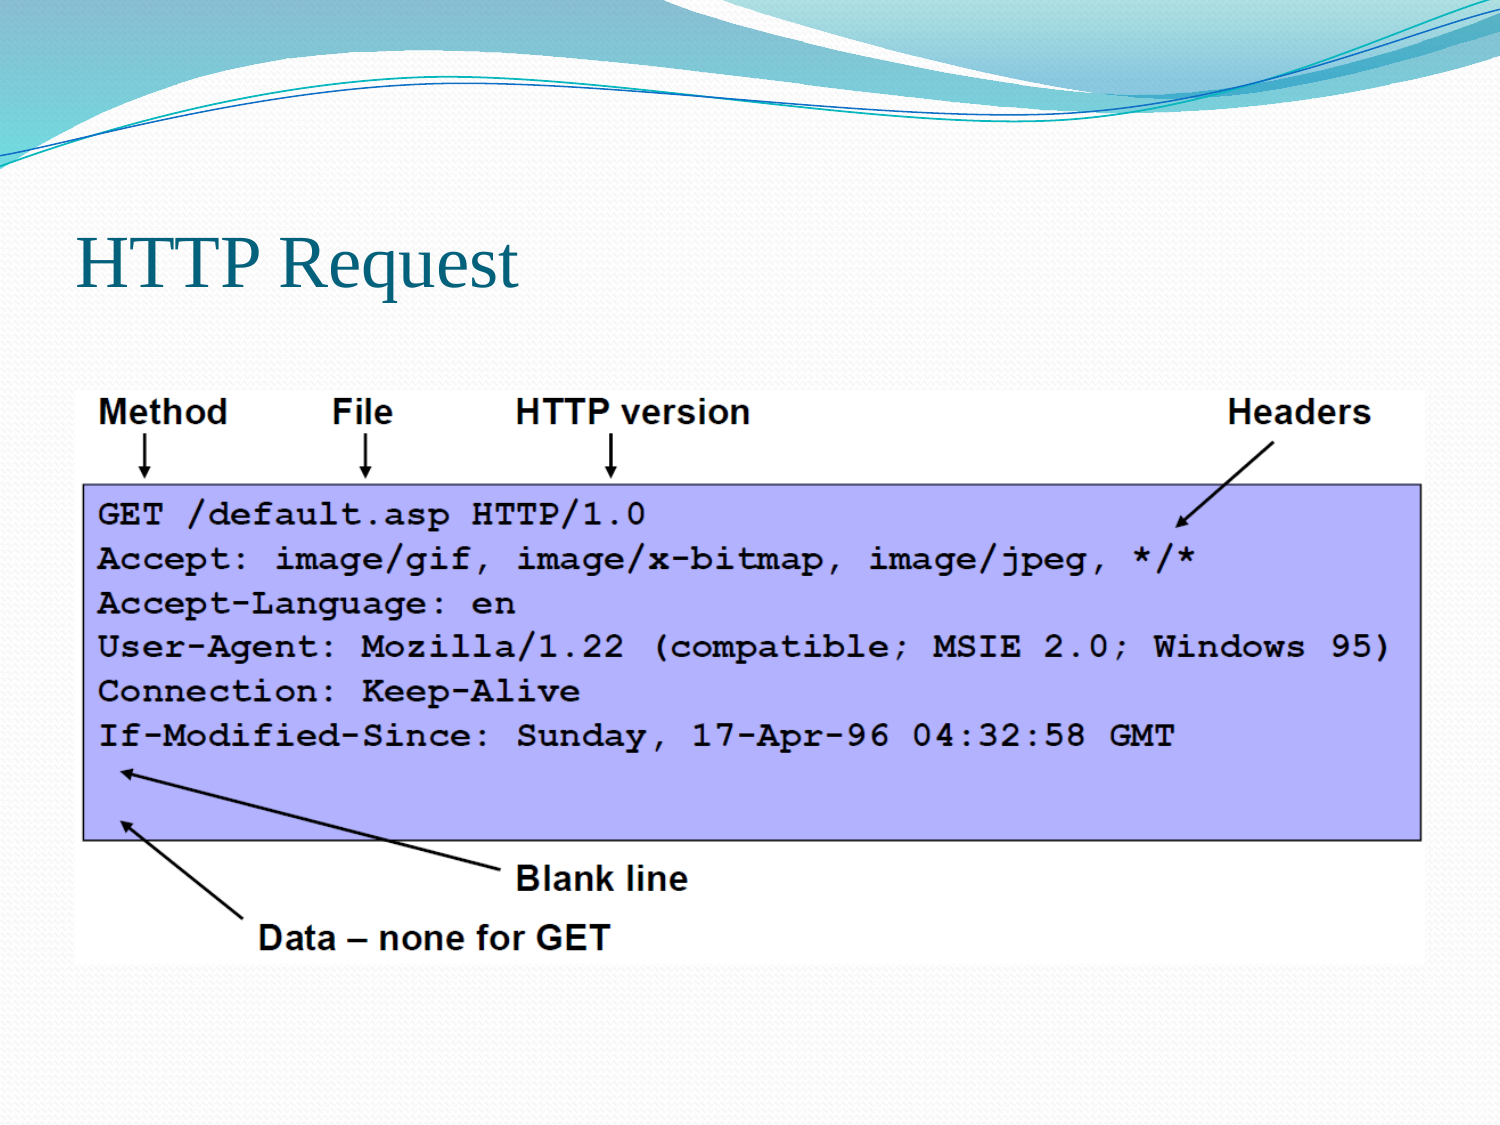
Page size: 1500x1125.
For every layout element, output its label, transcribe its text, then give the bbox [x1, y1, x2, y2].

title HTTP Request [75, 115, 1425, 303]
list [74, 390, 1426, 965]
